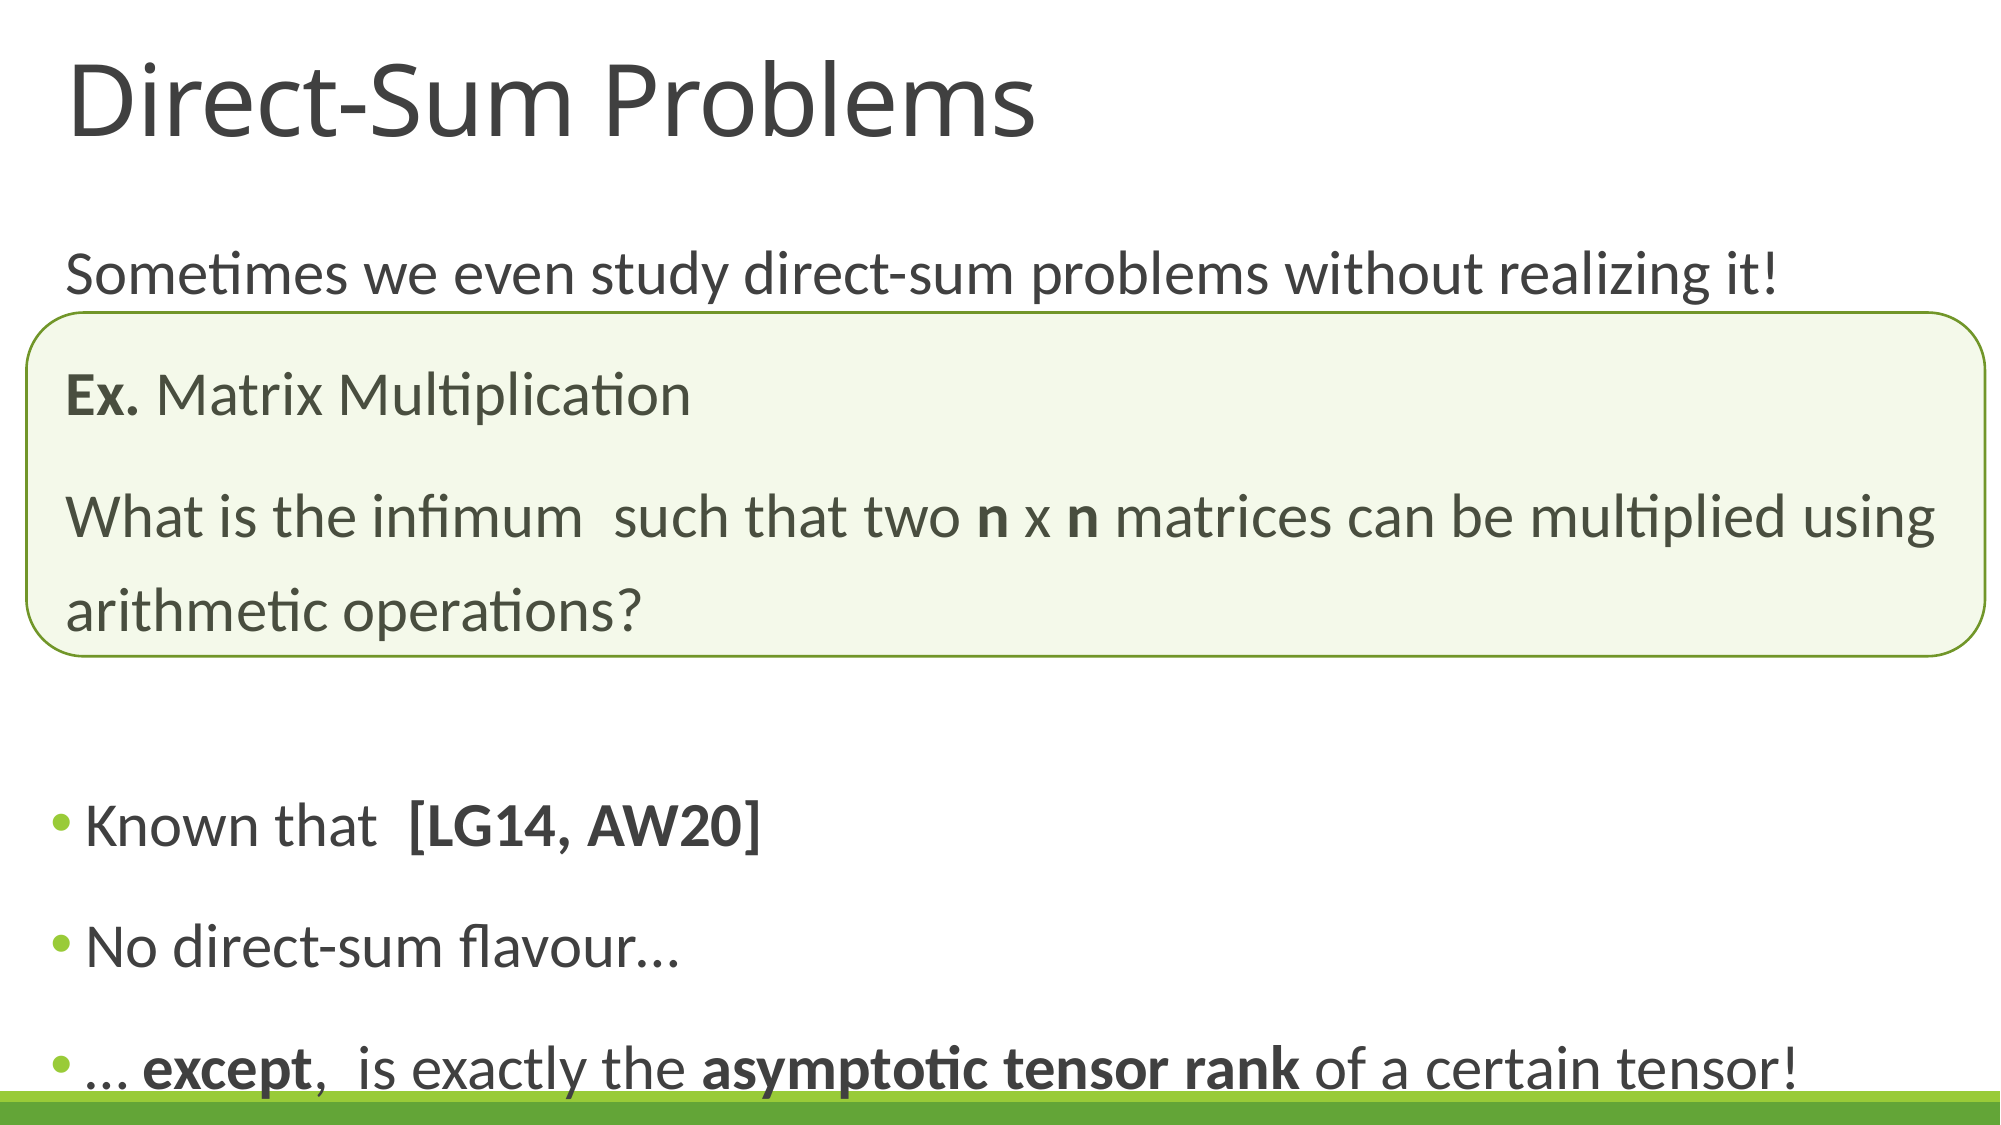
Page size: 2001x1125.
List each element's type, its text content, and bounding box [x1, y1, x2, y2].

title Direct-Sum Problems [50, 23, 1701, 165]
text_box [25, 311, 1987, 658]
